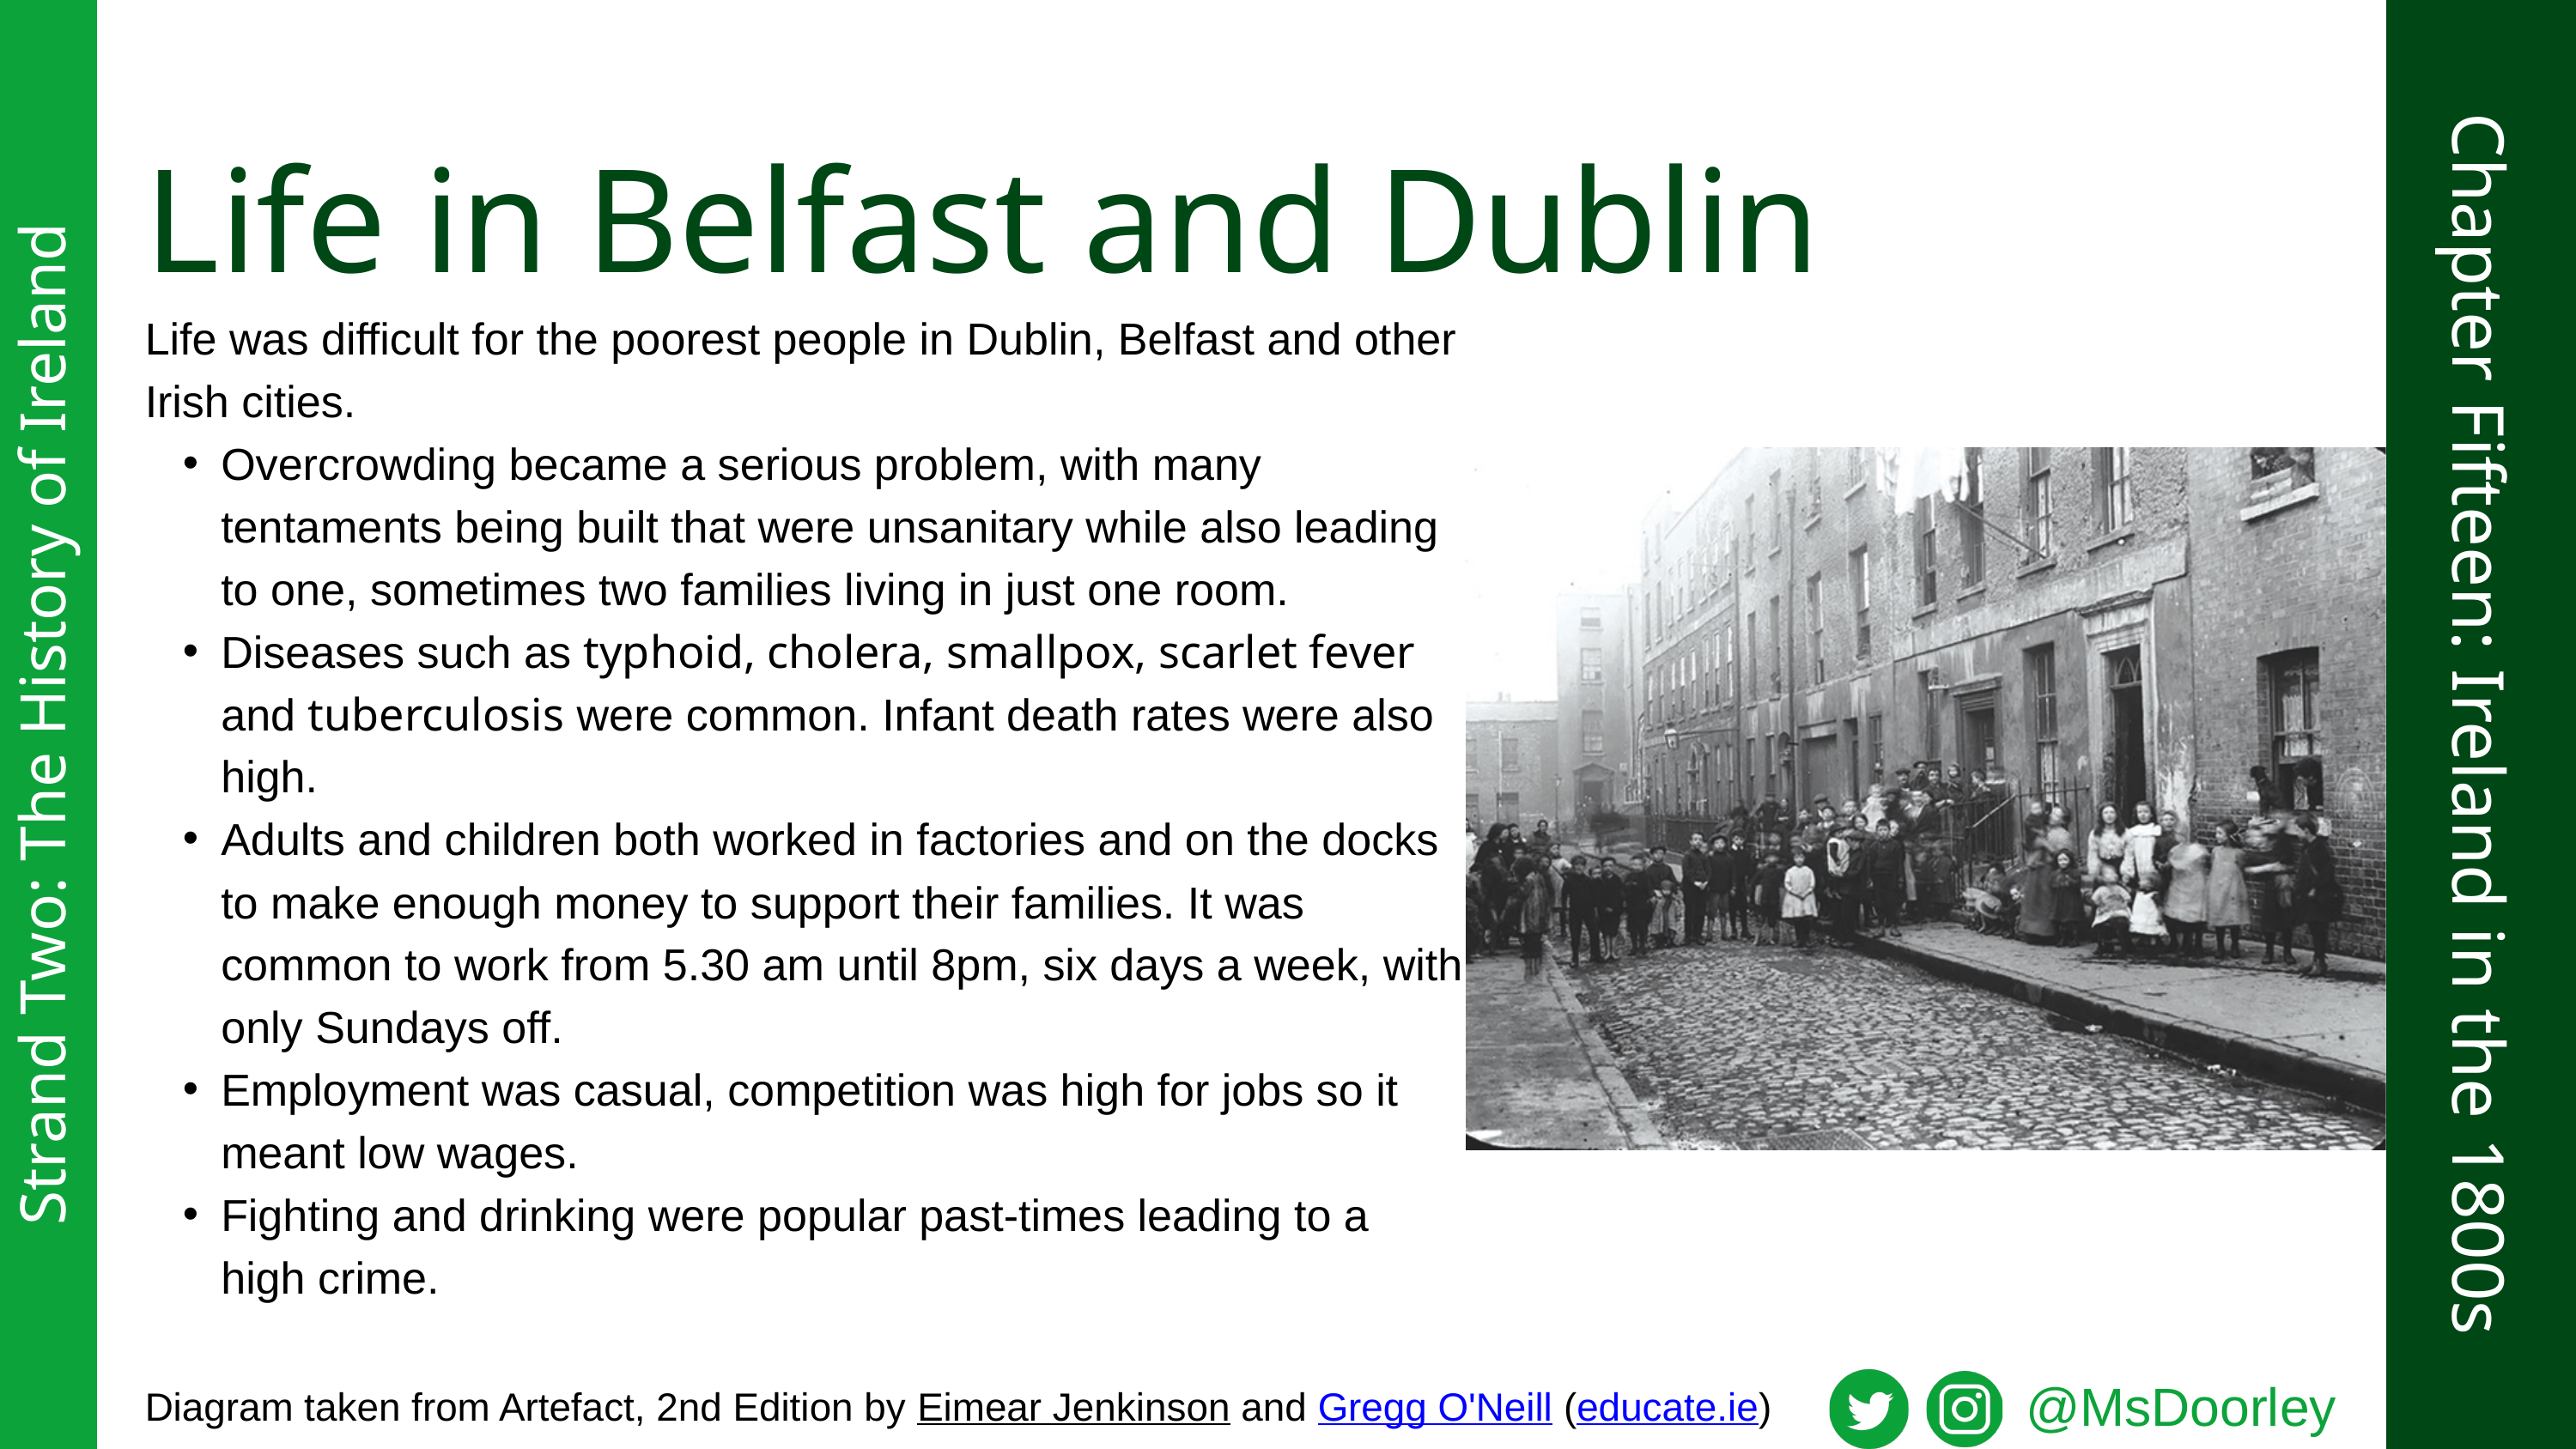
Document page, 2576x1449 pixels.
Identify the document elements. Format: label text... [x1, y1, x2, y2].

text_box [1829, 1369, 2386, 1449]
text_box Life was difficult for the poorest people in Dublin, Belfast and other Irish cities. Overcrowding became a serious problem, with many tentaments being built that were unsanitary while also leading to one, sometimes two families living in just one room. Diseases such as typhoid, cholera, smallpox, scarlet fever and tuberculosis were common. Infant death rates were also high. Adults and children both worked in factories and on the docks to make enough money to support their families. It was common to work from 5.30 am until 8pm, six days a week, with only Sundays off. Employment was casual, competition was high for jobs so it meant low wages. Fighting and drinking were popular past-times leading to a high crime. [144, 300, 1467, 1303]
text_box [2385, 0, 2576, 1449]
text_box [0, 0, 97, 1449]
text_box Life in Belfast and Dublin [144, 100, 2344, 301]
text_box Diagram taken from Artefact, 2nd Edition by Eimear Jenkinson and Gregg O'Neill (educate.ie) [144, 1373, 1825, 1429]
text_box [1466, 447, 2382, 1150]
